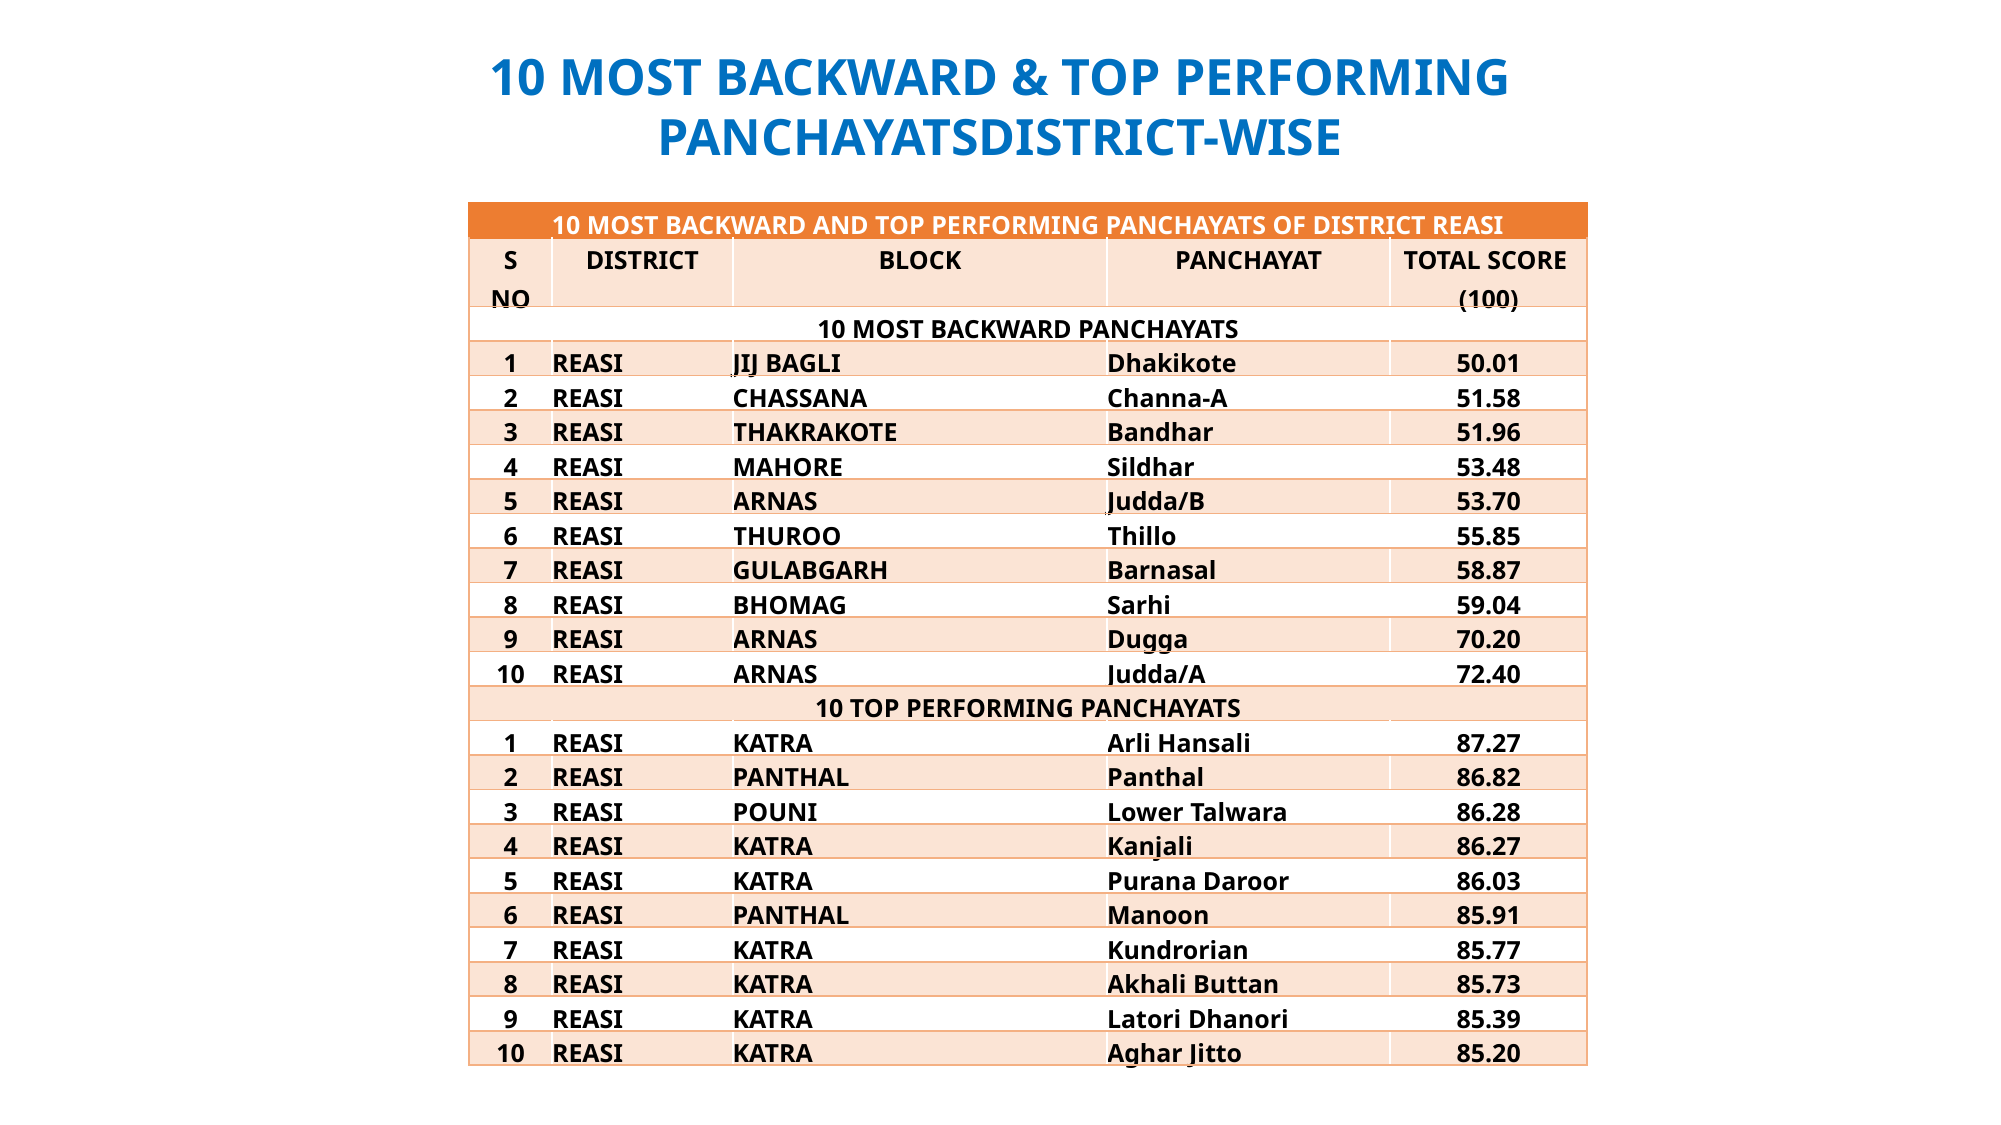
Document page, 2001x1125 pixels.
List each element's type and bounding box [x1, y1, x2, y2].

table_cell [1391, 549, 1586, 582]
table_cell [1391, 997, 1586, 1030]
table_cell [1108, 445, 1389, 478]
table_cell [470, 307, 1586, 340]
table_cell [553, 618, 732, 651]
table_cell [470, 652, 551, 685]
table_cell [1391, 583, 1586, 616]
table_cell [553, 480, 732, 513]
table_cell [1108, 583, 1389, 616]
table_cell [1391, 721, 1586, 754]
table_cell [1391, 376, 1586, 409]
table_cell [470, 721, 551, 754]
table_cell [470, 376, 551, 409]
table_cell [1391, 894, 1586, 926]
table_cell [553, 376, 732, 409]
table_cell [553, 514, 732, 547]
table_cell [1108, 963, 1389, 995]
table_cell [1108, 618, 1389, 651]
table_header [470, 204, 1586, 237]
table_cell [734, 514, 1106, 547]
table_cell [734, 411, 1106, 444]
table_cell [734, 445, 1106, 478]
table_cell [470, 894, 551, 926]
table_cell [553, 825, 732, 857]
table_cell [1391, 618, 1586, 651]
table_cell [734, 652, 1106, 685]
table_cell [470, 790, 551, 823]
table_cell [1391, 963, 1586, 995]
table_cell [1391, 480, 1586, 513]
table_cell [470, 239, 551, 306]
table_cell [734, 480, 1106, 513]
table_cell [553, 239, 732, 306]
table_cell [553, 859, 732, 892]
table_cell [1108, 411, 1389, 444]
table_cell [1391, 514, 1586, 547]
table_cell [553, 963, 732, 995]
table_cell [1108, 894, 1389, 926]
table_cell [1391, 411, 1586, 444]
table_cell [553, 549, 732, 582]
table_cell [553, 342, 732, 375]
table_cell [470, 997, 551, 1030]
table_cell [1108, 928, 1389, 961]
table_cell [1108, 1032, 1389, 1064]
table_cell [734, 342, 1106, 375]
table_cell [553, 894, 732, 926]
table_cell [1391, 1032, 1586, 1064]
table_cell [1108, 376, 1389, 409]
table_cell [1108, 721, 1389, 754]
table_cell [470, 928, 551, 961]
table_cell [470, 514, 551, 547]
table_cell [1391, 756, 1586, 789]
text_box [332, 38, 1668, 173]
table_cell [553, 411, 732, 444]
table_cell [553, 790, 732, 823]
table_cell [470, 583, 551, 616]
table_cell [1108, 756, 1389, 789]
table_cell [734, 928, 1106, 961]
table_cell [734, 1032, 1106, 1064]
table_cell [1108, 342, 1389, 375]
table_cell [470, 756, 551, 789]
table_cell [553, 445, 732, 478]
table_cell [734, 859, 1106, 892]
table_cell [734, 376, 1106, 409]
table_cell [553, 756, 732, 789]
table_cell [734, 825, 1106, 857]
table_cell [553, 583, 732, 616]
table_cell [1108, 859, 1389, 892]
table_cell [734, 790, 1106, 823]
table_cell [470, 963, 551, 995]
table_cell [470, 825, 551, 857]
table_cell [1108, 239, 1389, 306]
table_cell [1108, 549, 1389, 582]
table_cell [470, 445, 551, 478]
table_cell [1391, 825, 1586, 857]
table_cell [1391, 928, 1586, 961]
table_cell [1108, 480, 1389, 513]
table_cell [1108, 997, 1389, 1030]
table_cell [470, 342, 551, 375]
table_cell [734, 756, 1106, 789]
table_cell [1391, 859, 1586, 892]
table_cell [1108, 790, 1389, 823]
table_cell [470, 859, 551, 892]
table_cell [734, 549, 1106, 582]
table_cell [553, 928, 732, 961]
table_cell [1391, 239, 1586, 306]
table_cell [734, 583, 1106, 616]
table_cell [1391, 342, 1586, 375]
table_cell [553, 1032, 732, 1064]
table_cell [734, 894, 1106, 926]
table_cell [734, 963, 1106, 995]
table_cell [734, 239, 1106, 306]
table_cell [1108, 514, 1389, 547]
table_cell [553, 721, 732, 754]
table_cell [470, 1032, 551, 1064]
table_cell [1391, 652, 1586, 685]
table_cell [1108, 825, 1389, 857]
table_cell [734, 618, 1106, 651]
table_cell [553, 652, 732, 685]
table_cell [470, 687, 1586, 720]
table_cell [1108, 652, 1389, 685]
table_cell [1391, 790, 1586, 823]
table_cell [734, 997, 1106, 1030]
table_cell [470, 480, 551, 513]
table_cell [470, 618, 551, 651]
table_cell [470, 549, 551, 582]
table_cell [1391, 445, 1586, 478]
table_cell [470, 411, 551, 444]
table_cell [553, 997, 732, 1030]
table_cell [734, 721, 1106, 754]
